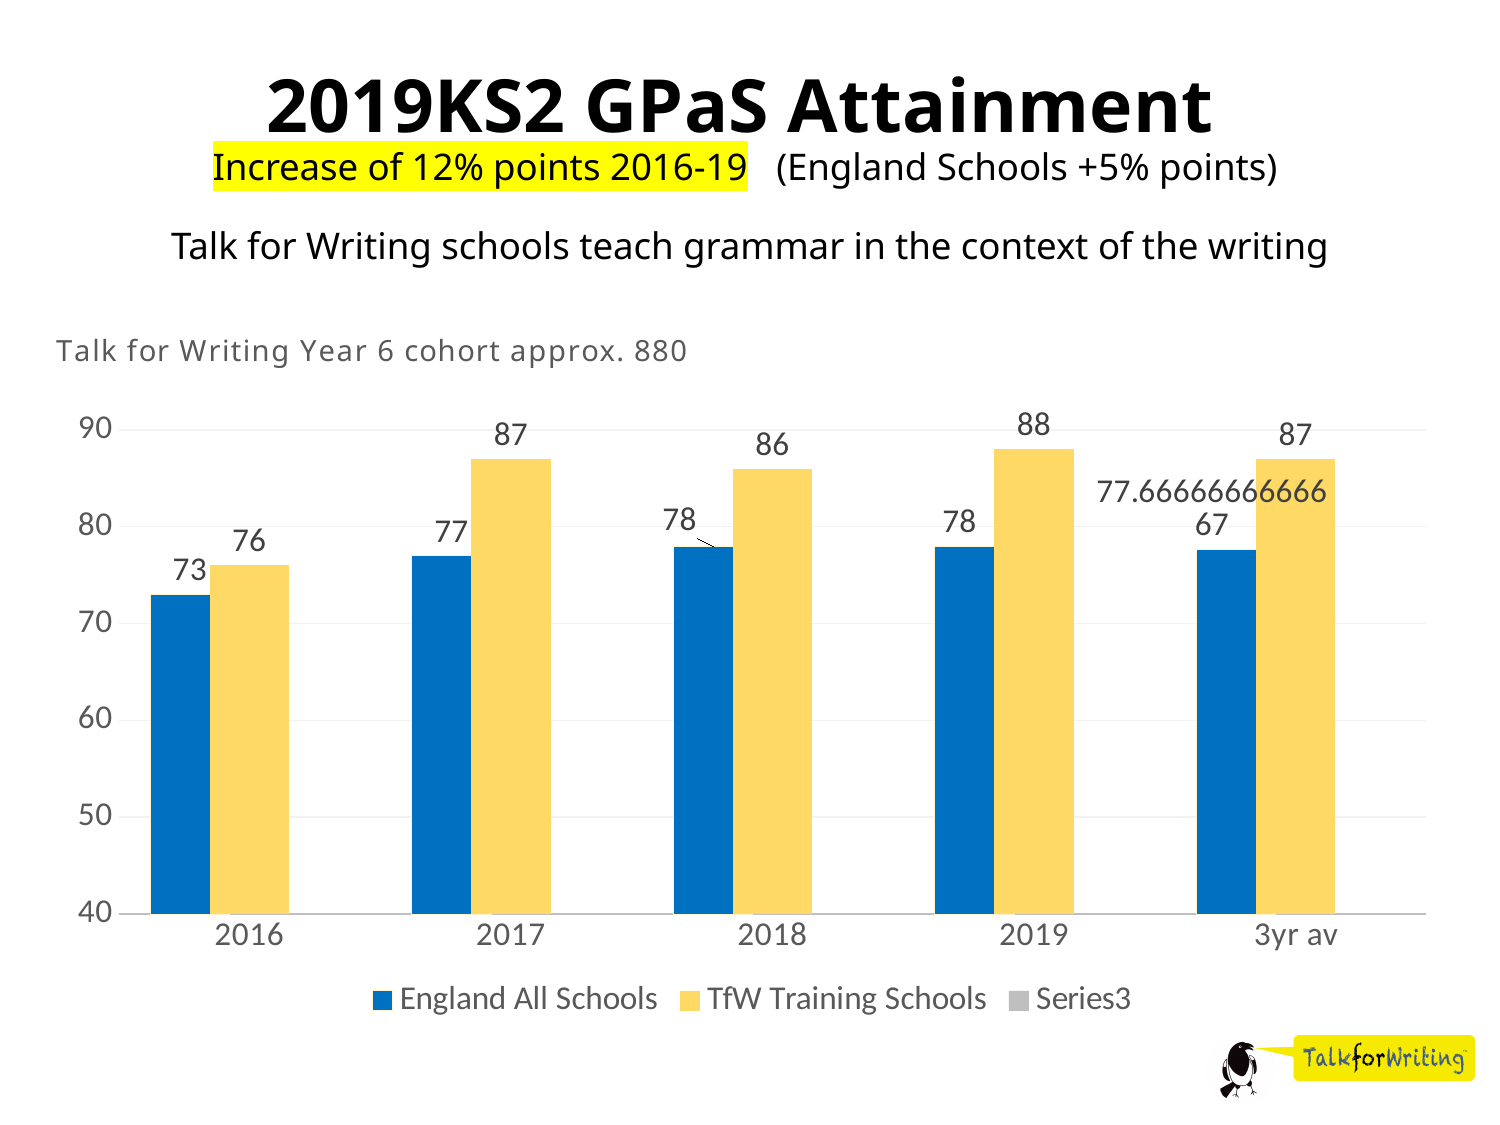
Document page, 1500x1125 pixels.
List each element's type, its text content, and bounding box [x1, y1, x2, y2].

picture [1198, 1035, 1475, 1108]
chart [49, 319, 1455, 1025]
text_box 2019KS2 GPaS Attainment Increase of 12% points 2016-19 (England Schools +5% points) Talk for Writing schools teach grammar in the context of the writing [103, 59, 1397, 278]
